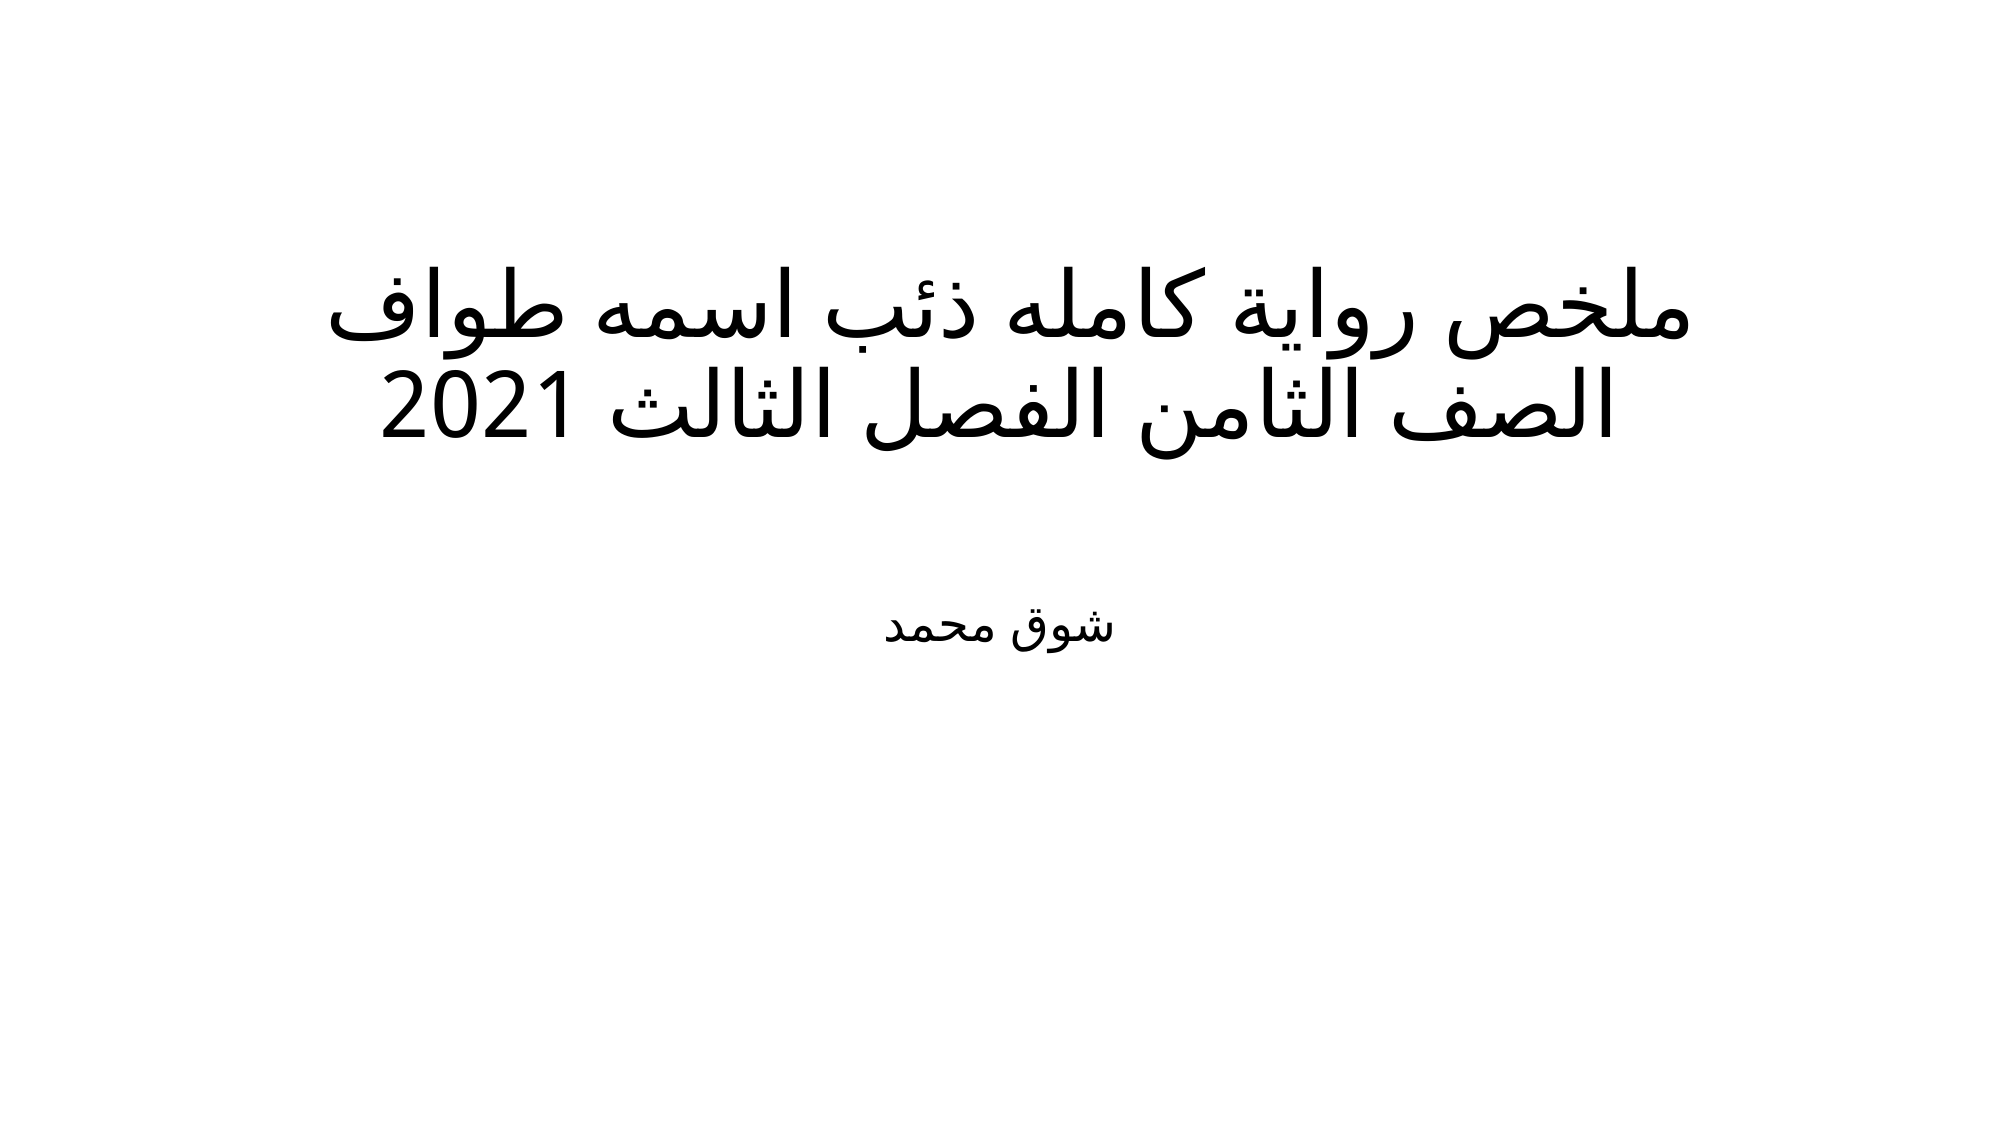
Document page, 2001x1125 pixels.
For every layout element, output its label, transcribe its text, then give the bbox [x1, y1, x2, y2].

title ملخص رواية كامله ذئب اسمه طواف الصف الثامن الفصل الثالث 2021 [249, 184, 1750, 576]
subtitle شوق محمد [249, 590, 1750, 863]
